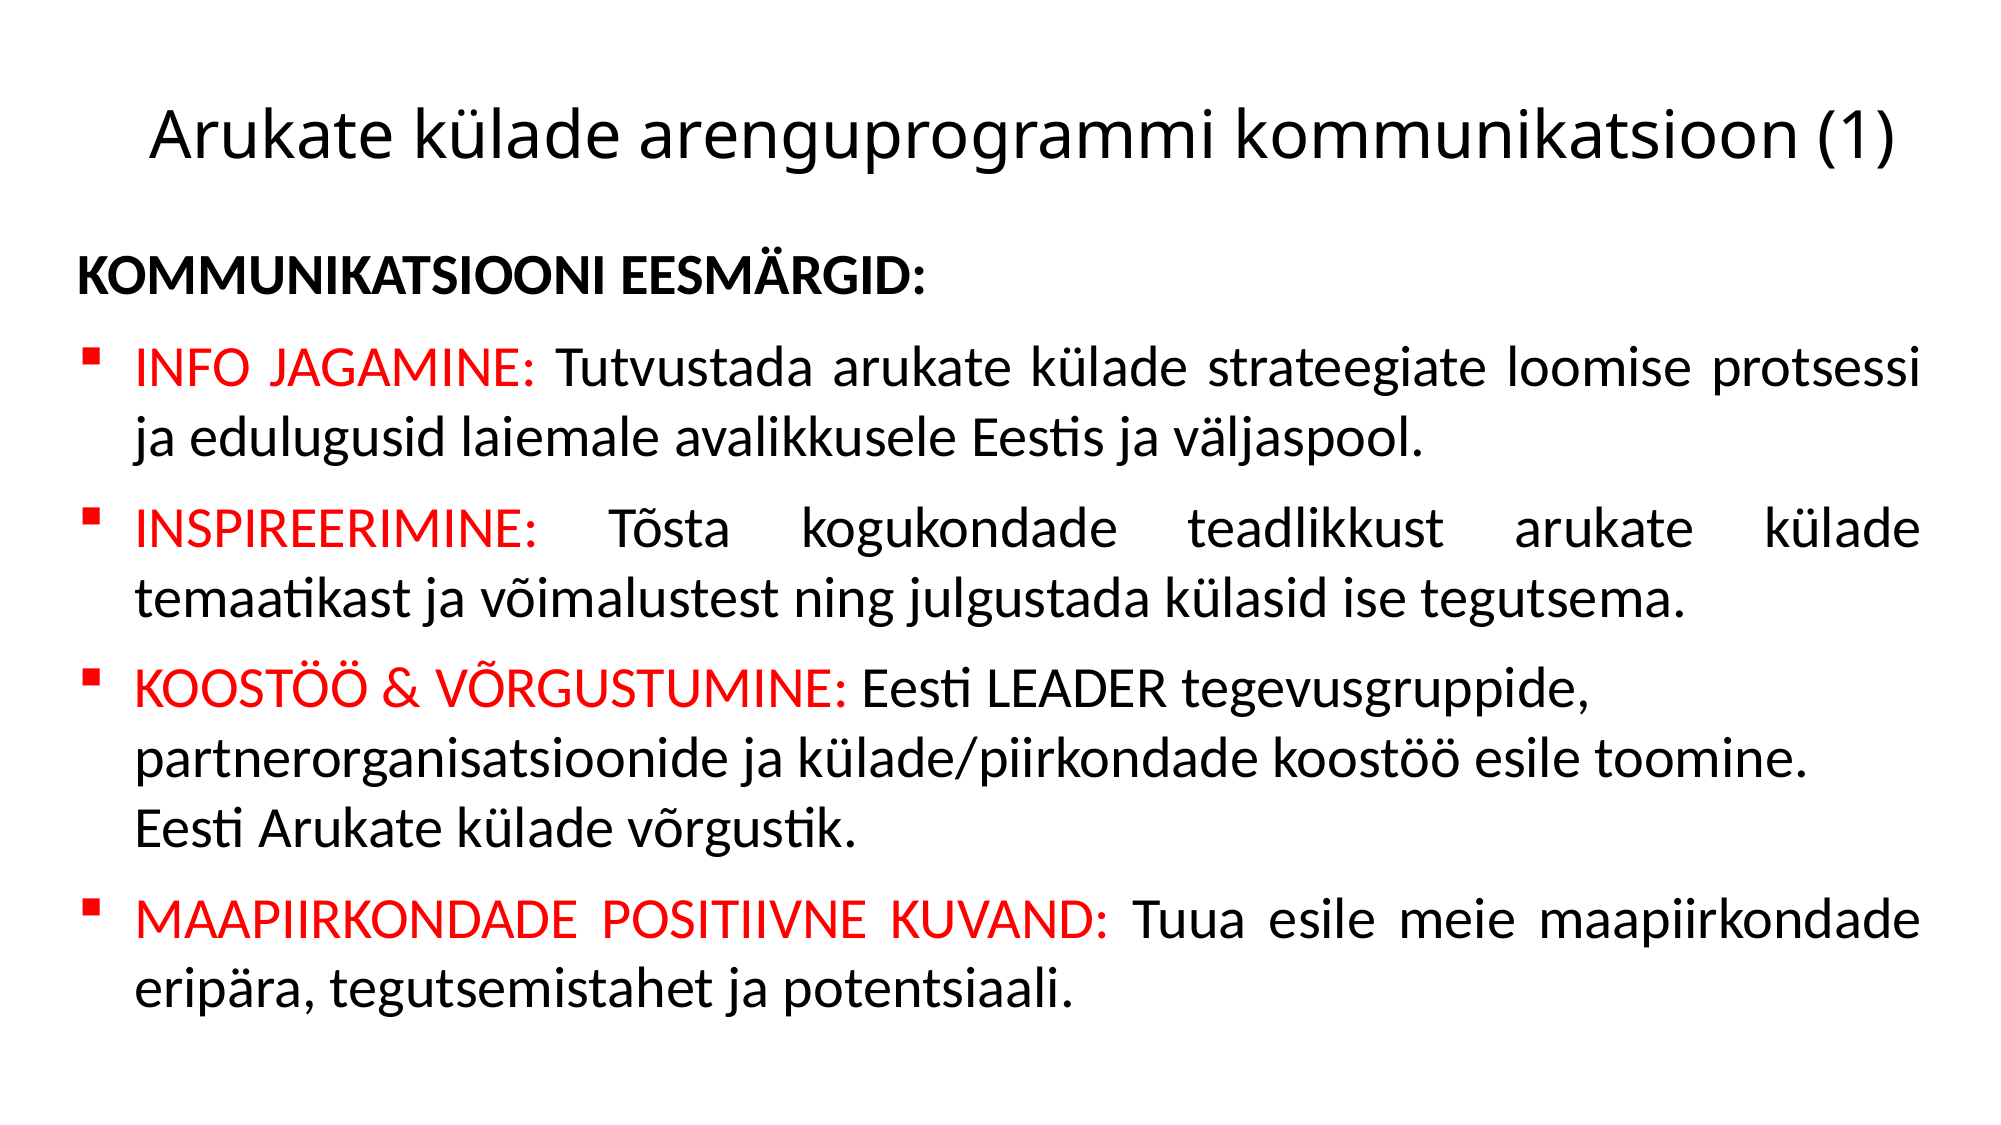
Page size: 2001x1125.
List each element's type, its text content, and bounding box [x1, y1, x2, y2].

subtitle KOMMUNIKATSIOONI EESMÄRGID: INFO JAGAMINE: Tutvustada arukate külade strateegiate loomise protsessi ja edulugusid laiemale avalikkusele Eestis ja väljaspool. INSPIREERIMINE: Tõsta kogukondade teadlikkust arukate külade temaatikast ja võimalustest ning julgustada külasid ise tegutsema. KOOSTÖÖ & VÕRGUSTUMINE: Eesti LEADER tegevusgruppide, partnerorganisatsioonide ja külade/piirkondade koostöö esile toomine. Eesti Arukate külade võrgustik. MAAPIIRKONDADE POSITIIVNE KUVAND: Tuua esile meie maapiirkondade eripära, tegutsemistahet ja potentsiaali. [62, 237, 1938, 1096]
title Arukate külade arenguprogrammi kommunikatsioon (1) [122, 48, 1923, 180]
